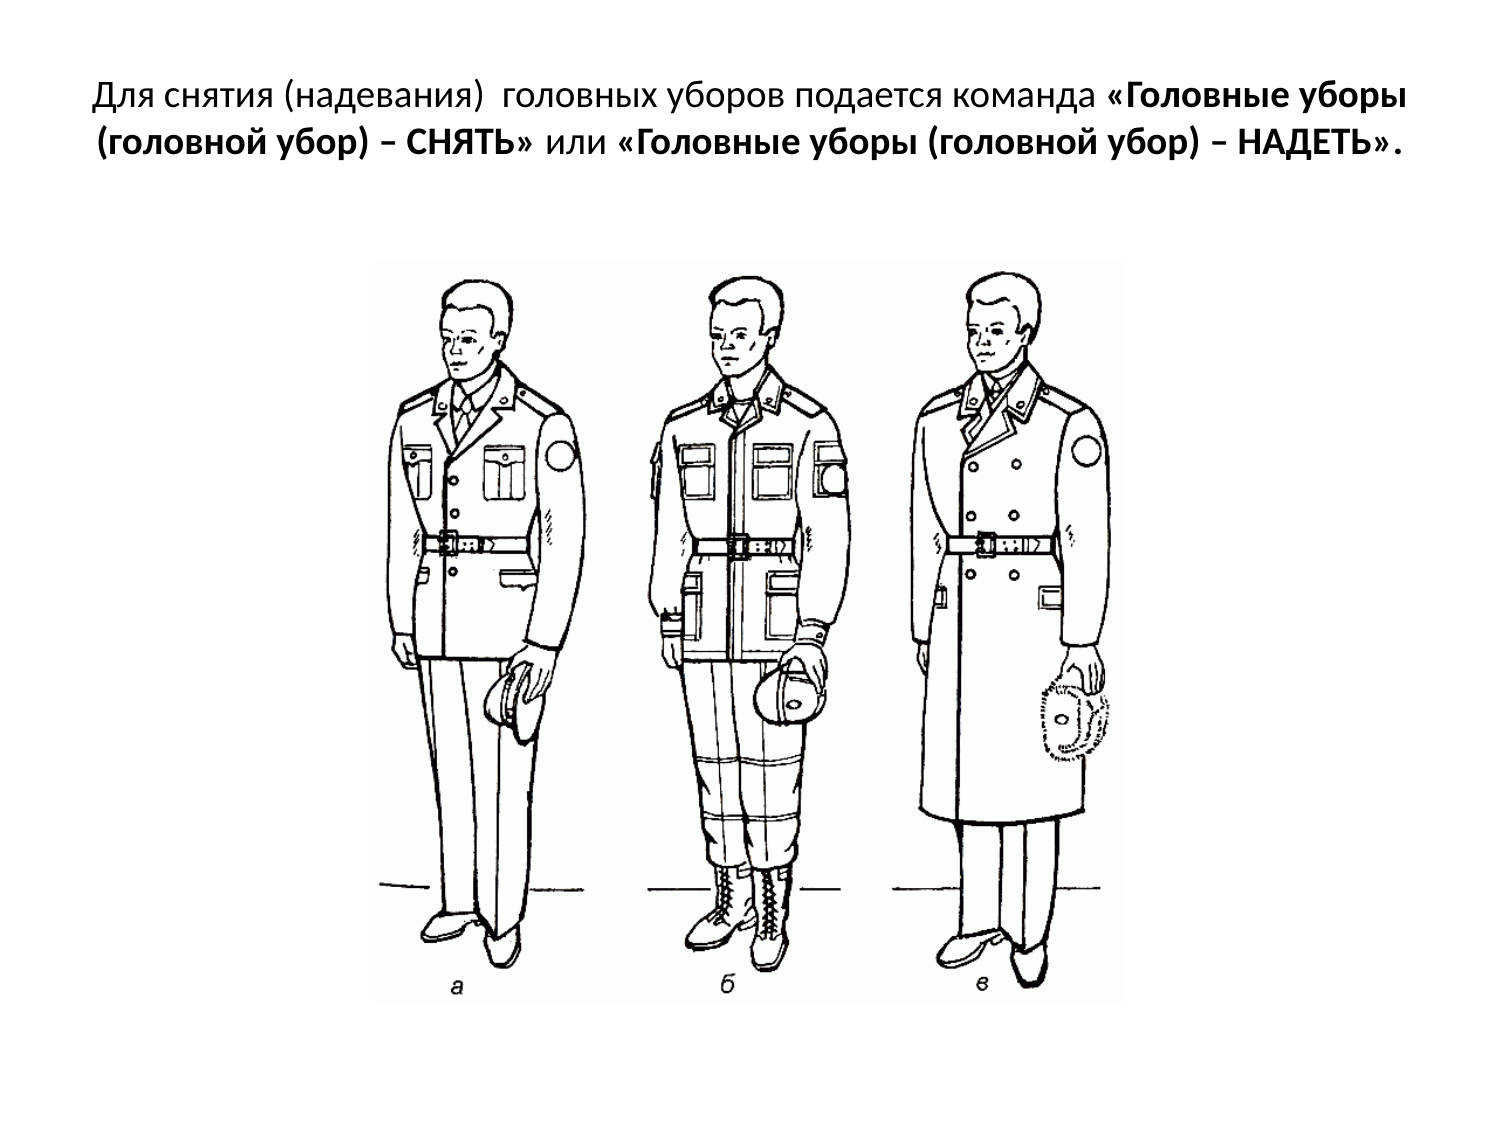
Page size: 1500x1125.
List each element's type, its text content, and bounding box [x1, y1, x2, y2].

title Для снятия (надевания) головных уборов подается команда «Головные уборы (головной убор) – СНЯТЬ» или «Головные уборы (головной убор) – НАДЕТЬ». [75, 45, 1425, 233]
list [375, 262, 1125, 1006]
